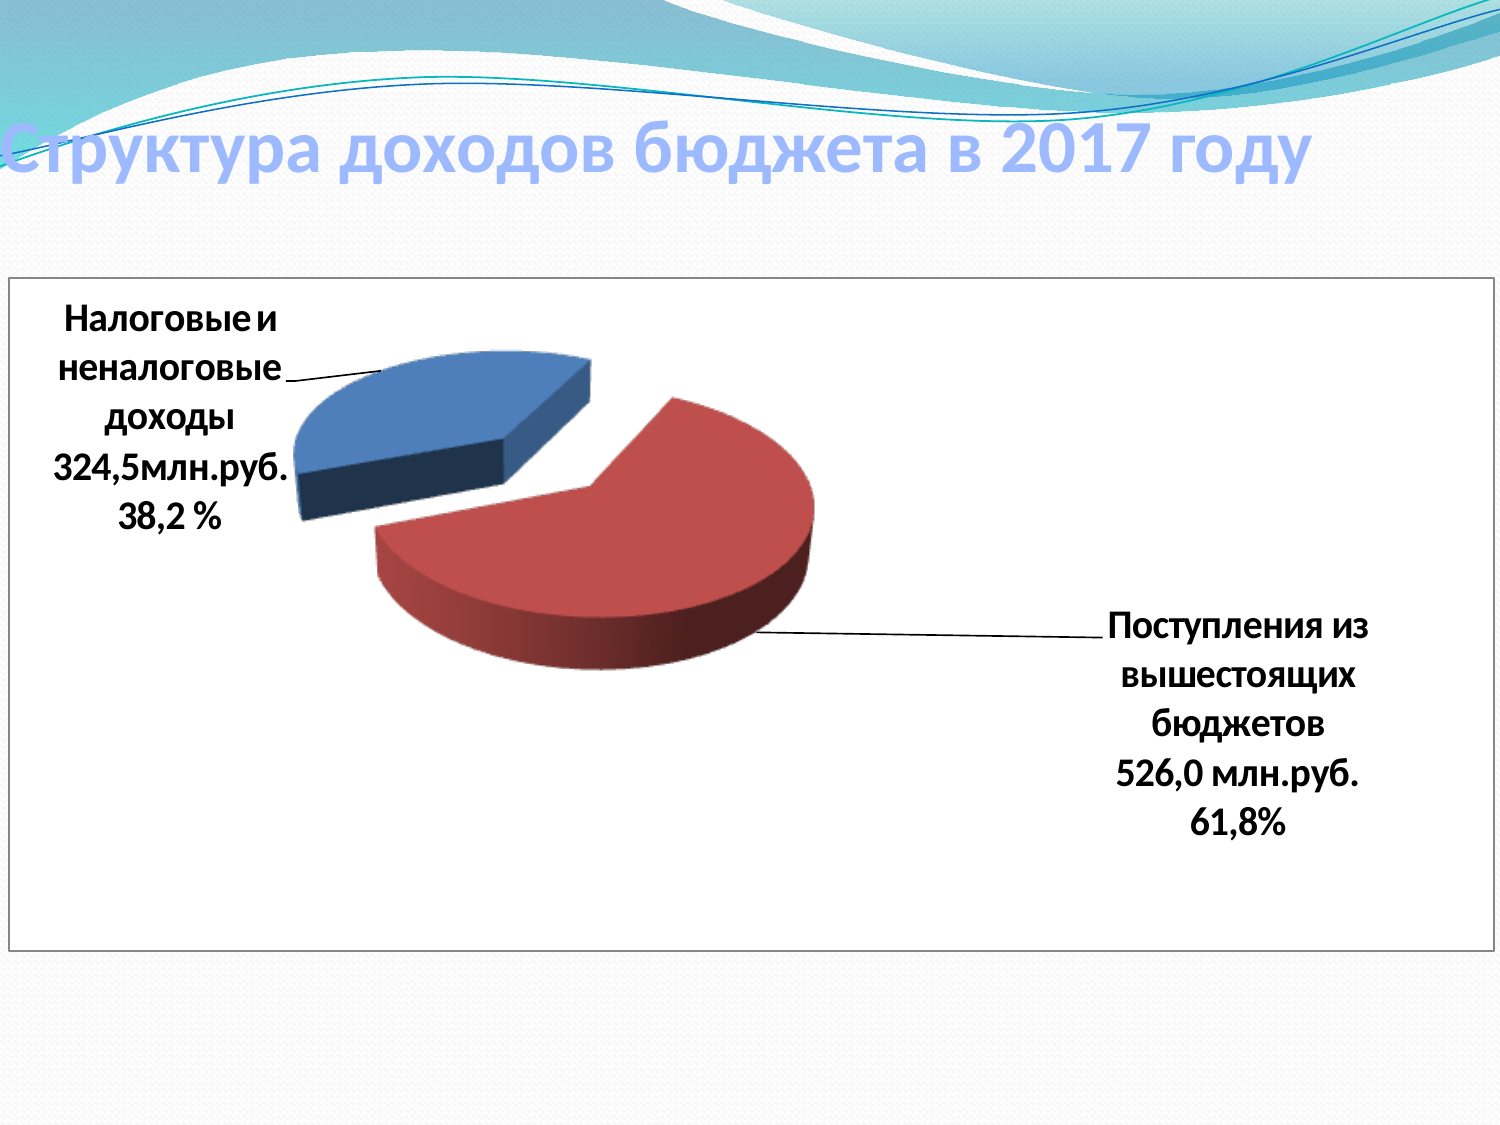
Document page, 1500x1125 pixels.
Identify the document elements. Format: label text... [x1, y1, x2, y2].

title Структура доходов бюджета в 2017 году [0, 0, 1477, 188]
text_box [0, 268, 1500, 960]
